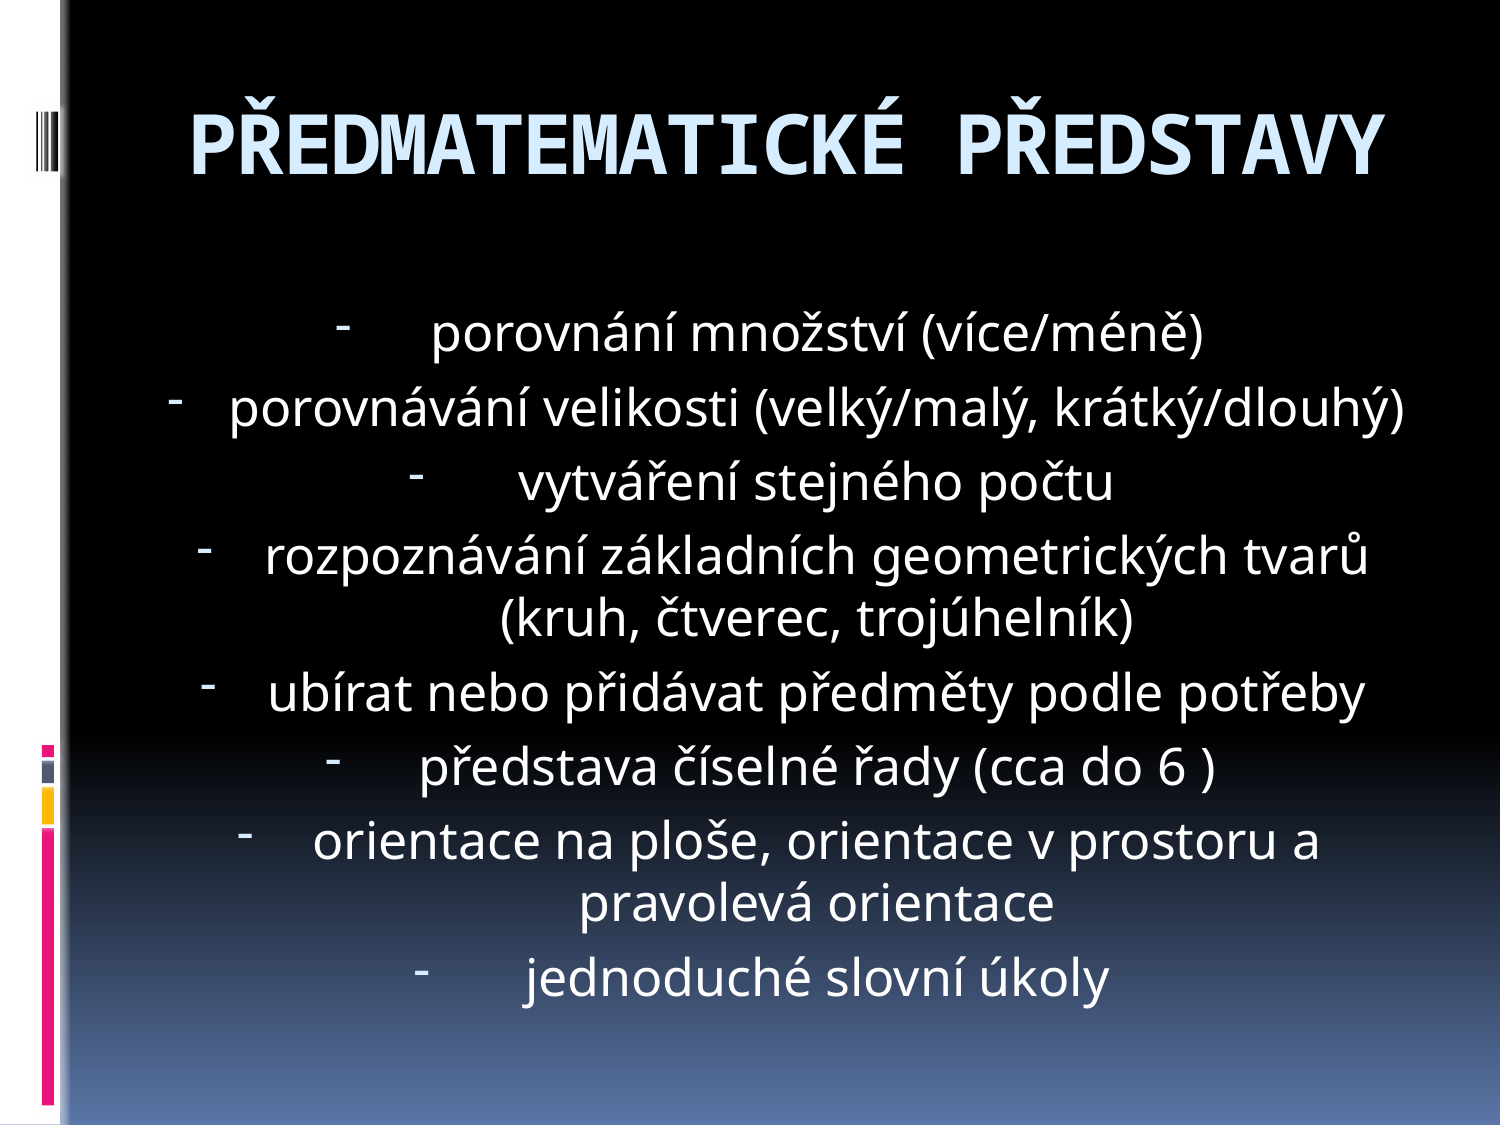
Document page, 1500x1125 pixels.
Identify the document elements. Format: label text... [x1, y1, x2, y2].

list porovnání množství (více/méně) porovnávání velikosti (velký/malý, krátký/dlouhý) vytváření stejného počtu rozpoznávání základních geometrických tvarů (kruh, čtverec, trojúhelník) ubírat nebo přidávat předměty podle potřeby představa číselné řady (cca do 6 ) orientace na ploše, orientace v prostoru a pravolevá orientace jednoduché slovní úkoly [150, 292, 1425, 1043]
title PŘEDMATEMATICKÉ PŘEDSTAVY [150, 83, 1425, 234]
